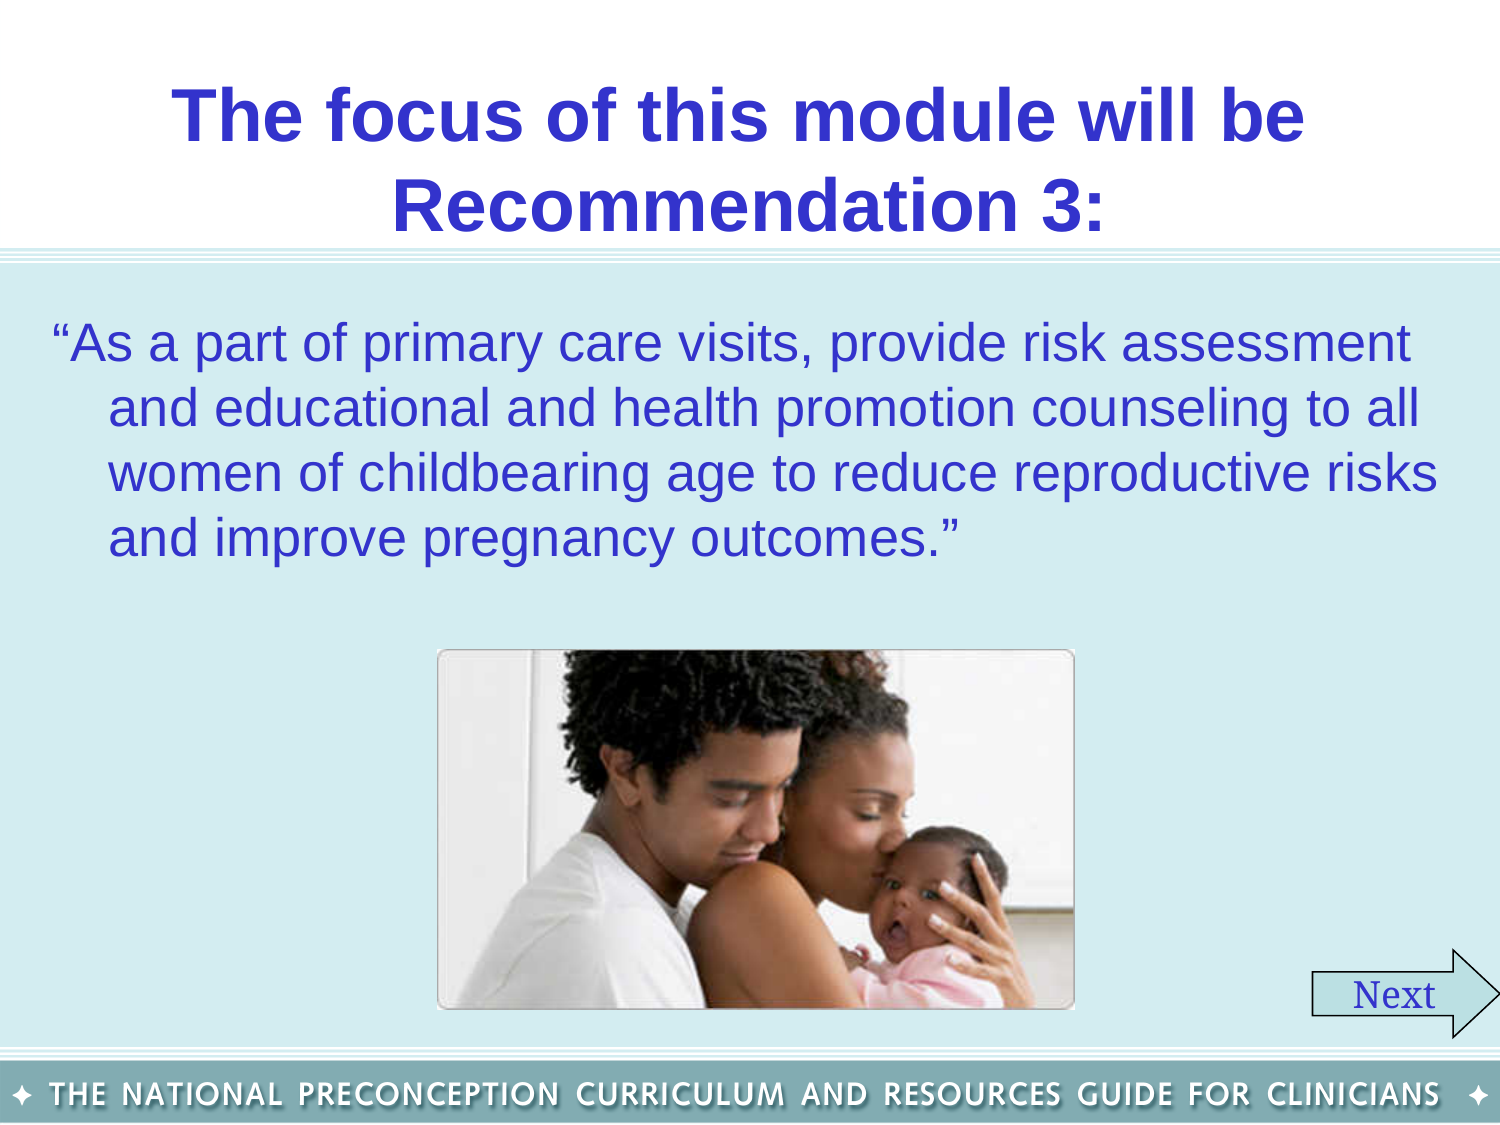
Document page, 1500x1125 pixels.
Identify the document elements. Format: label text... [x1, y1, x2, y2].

list “As a part of primary care visits, provide risk assessment and educational and health promotion counseling to all women of childbearing age to reduce reproductive risks and improve pregnancy outcomes.” [37, 299, 1463, 701]
picture [0, 0, 1500, 1125]
text_box Next [1312, 949, 1500, 1038]
title The focus of this module will be Recommendation 3: [112, 62, 1388, 251]
